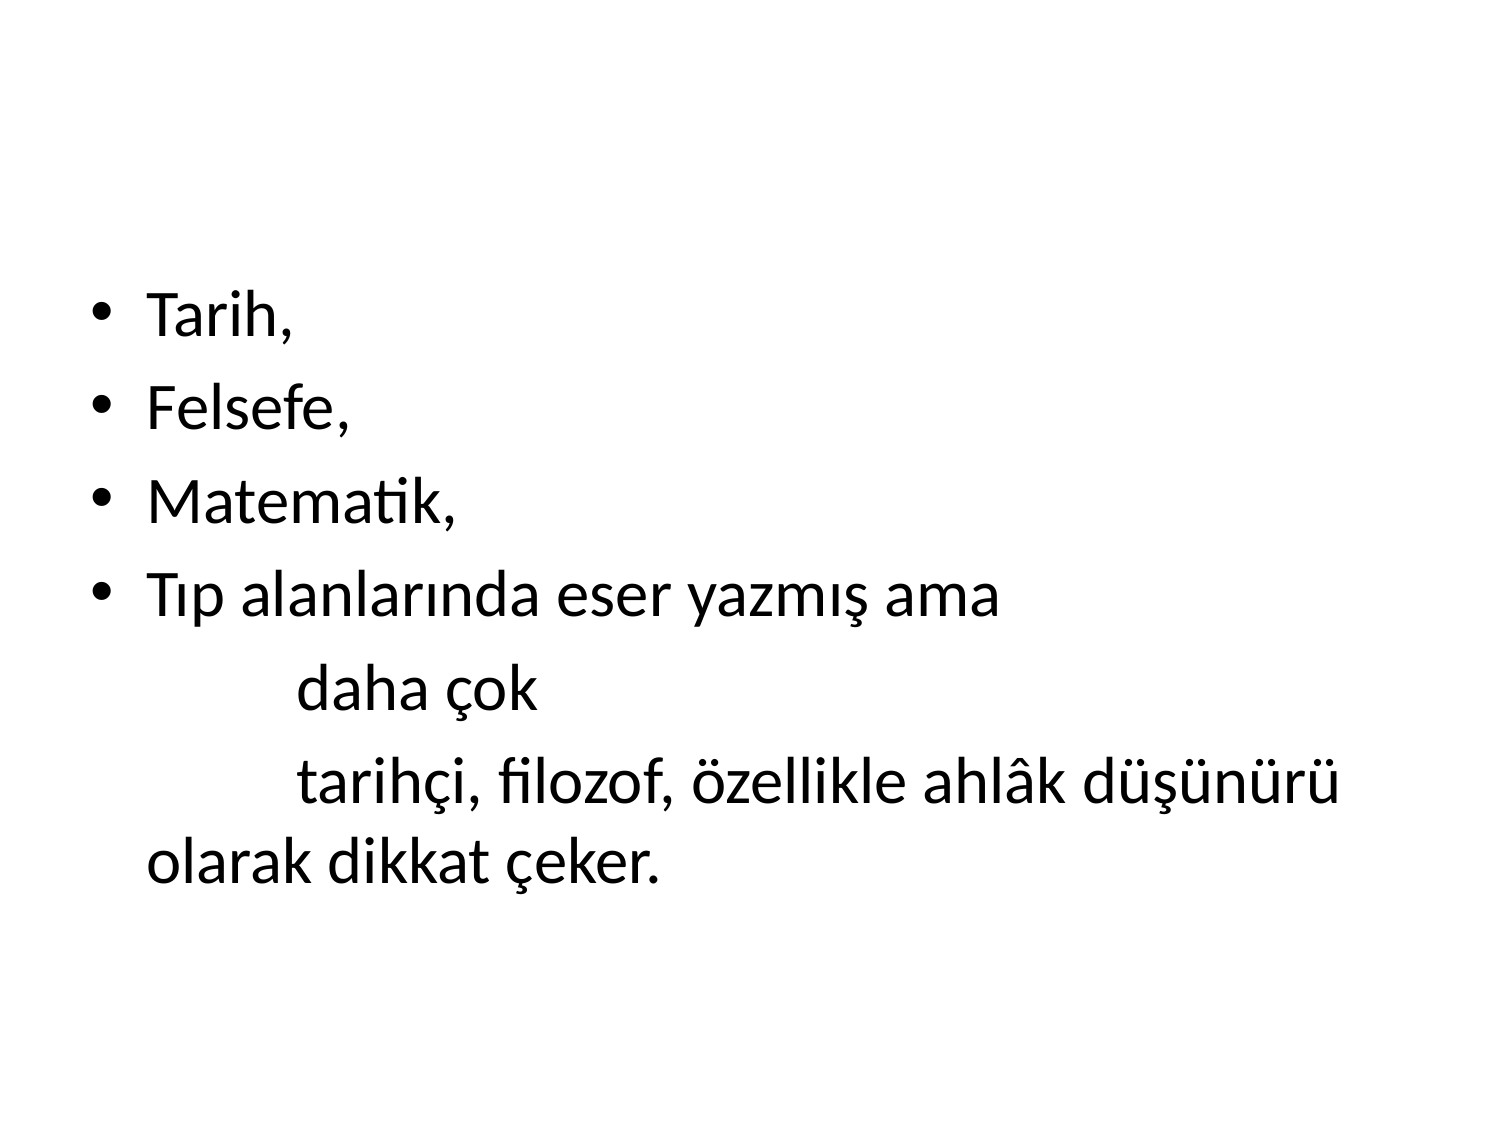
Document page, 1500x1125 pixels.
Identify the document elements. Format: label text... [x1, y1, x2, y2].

list Tarih, Felsefe, Matematik, Tıp alanlarında eser yazmış ama daha çok tarihçi, filozof, özellikle ahlâk düşünürü olarak dikkat çeker. [75, 262, 1425, 1005]
